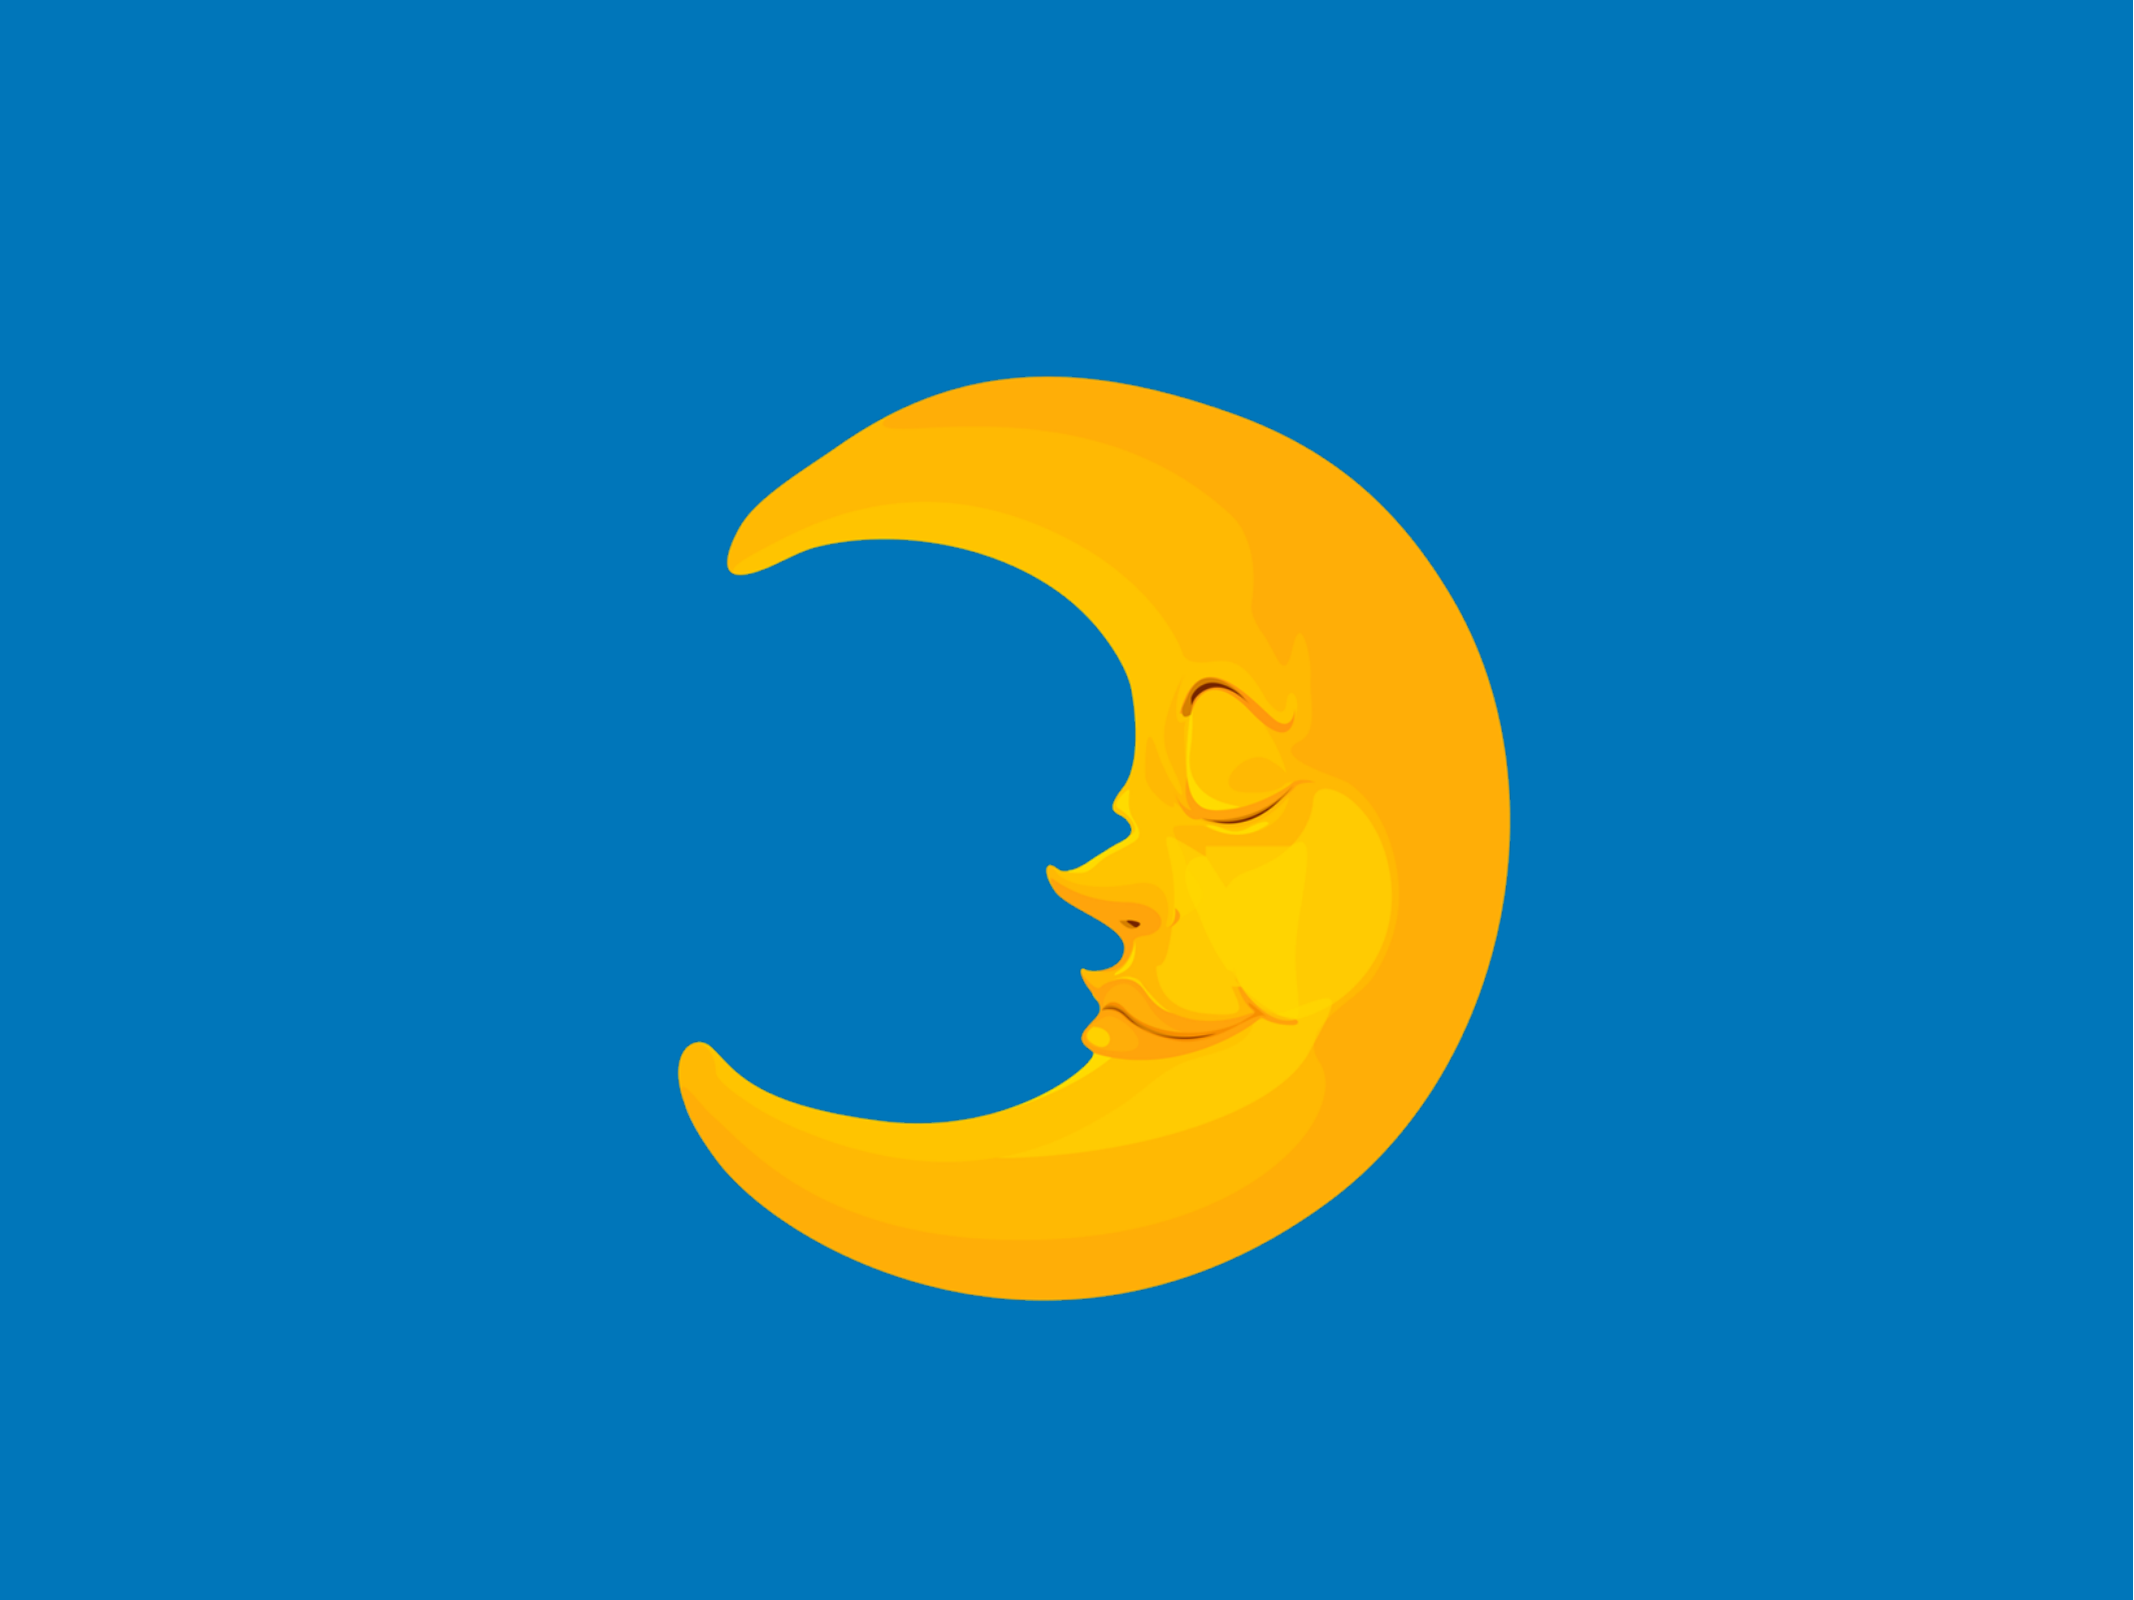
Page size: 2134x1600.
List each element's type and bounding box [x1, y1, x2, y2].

picture [646, 359, 1566, 1401]
